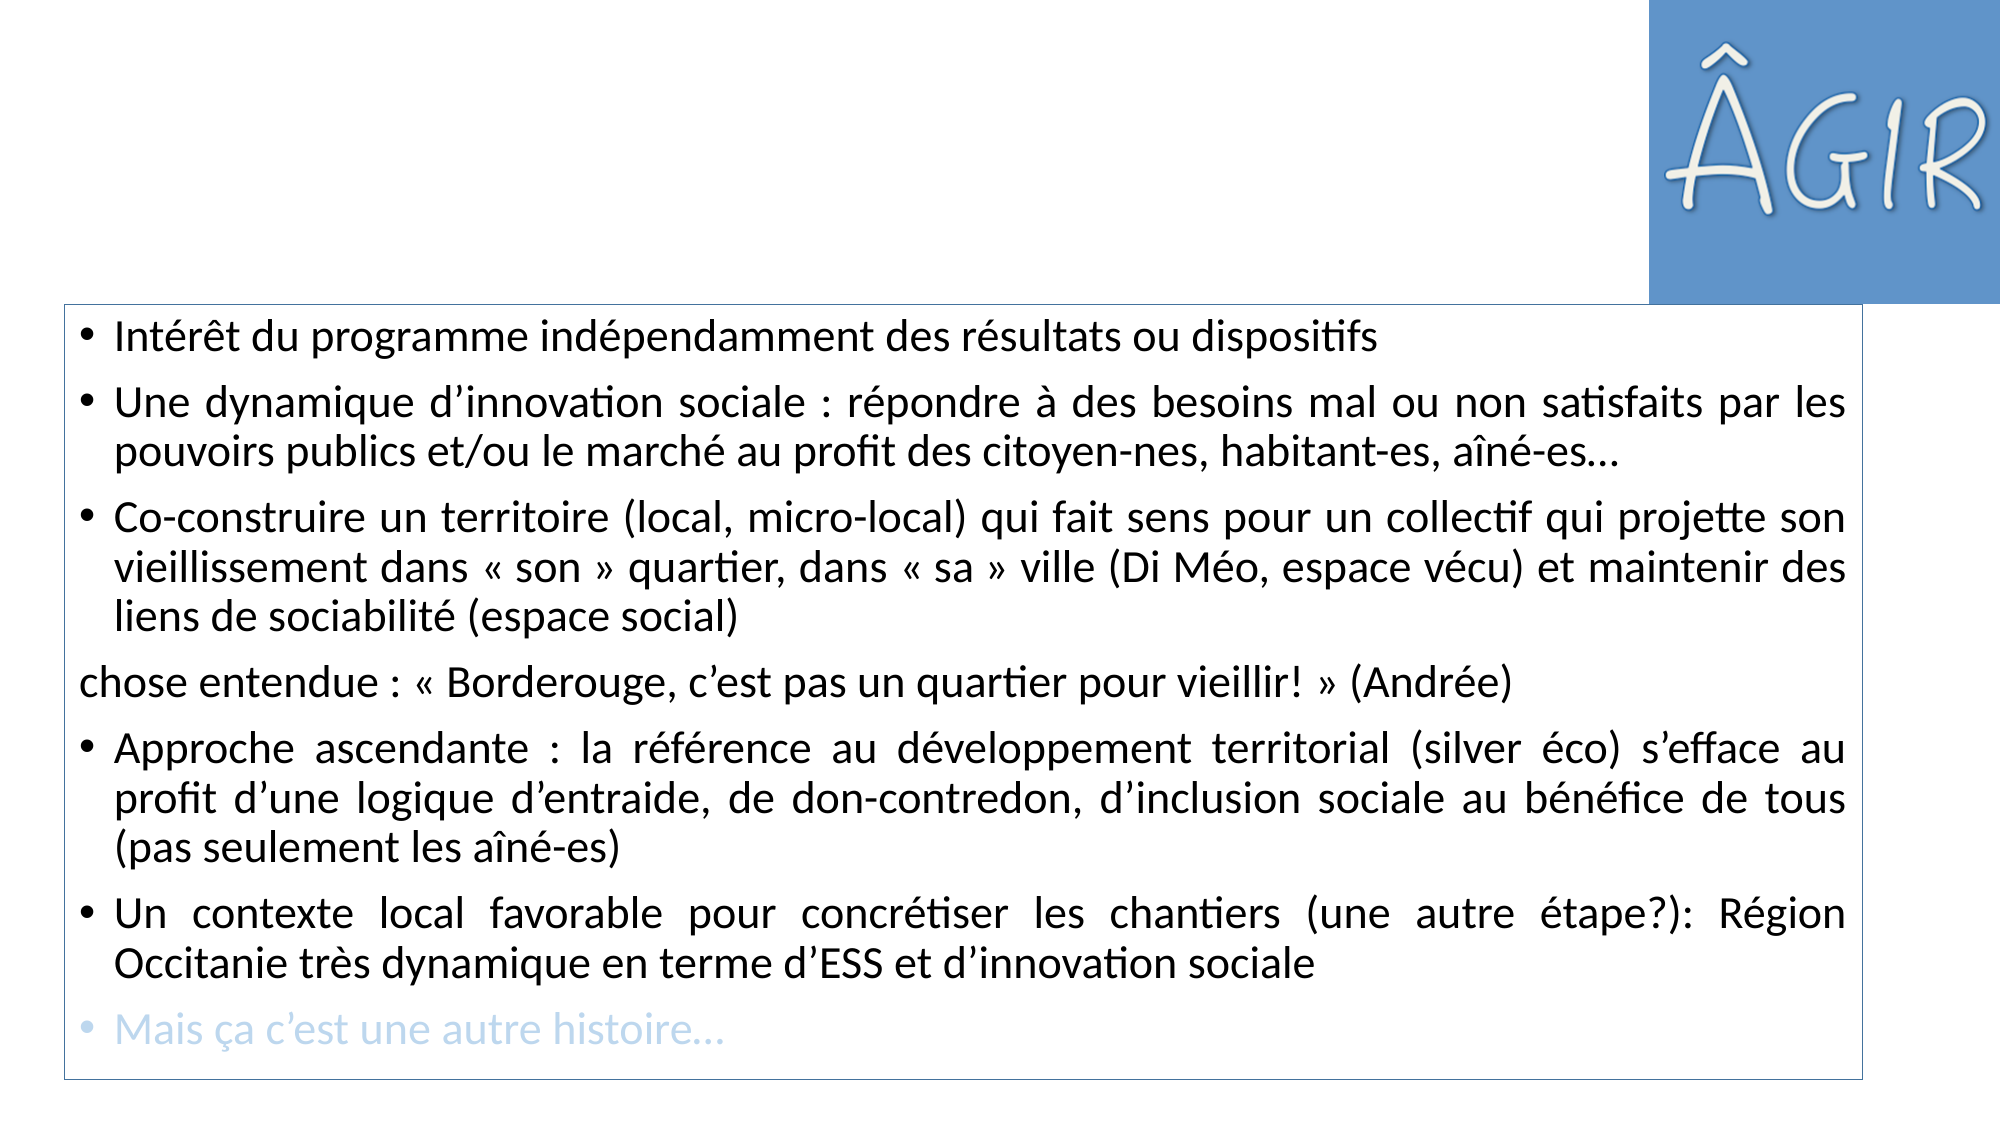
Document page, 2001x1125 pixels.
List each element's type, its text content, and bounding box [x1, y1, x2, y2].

list Intérêt du programme indépendamment des résultats ou dispositifs Une dynamique d’innovation sociale : répondre à des besoins mal ou non satisfaits par les pouvoirs publics et/ou le marché au profit des citoyen-nes, habitant-es, aîné-es… Co-construire un territoire (local, micro-local) qui fait sens pour un collectif qui projette son vieillissement dans « son » quartier, dans « sa » ville (Di Méo, espace vécu) et maintenir des liens de sociabilité (espace social) chose entendue : « Borderouge, c’est pas un quartier pour vieillir! » (Andrée) Approche ascendante : la référence au développement territorial (silver éco) s’efface au profit d’une logique d’entraide, de don-contredon, d’inclusion sociale au bénéfice de tous (pas seulement les aîné-es) Un contexte local favorable pour concrétiser les chantiers (une autre étape?): Région Occitanie très dynamique en terme d’ESS et d’innovation sociale Mais ça c’est une autre histoire… [64, 304, 1863, 1080]
picture [1649, 0, 2000, 304]
